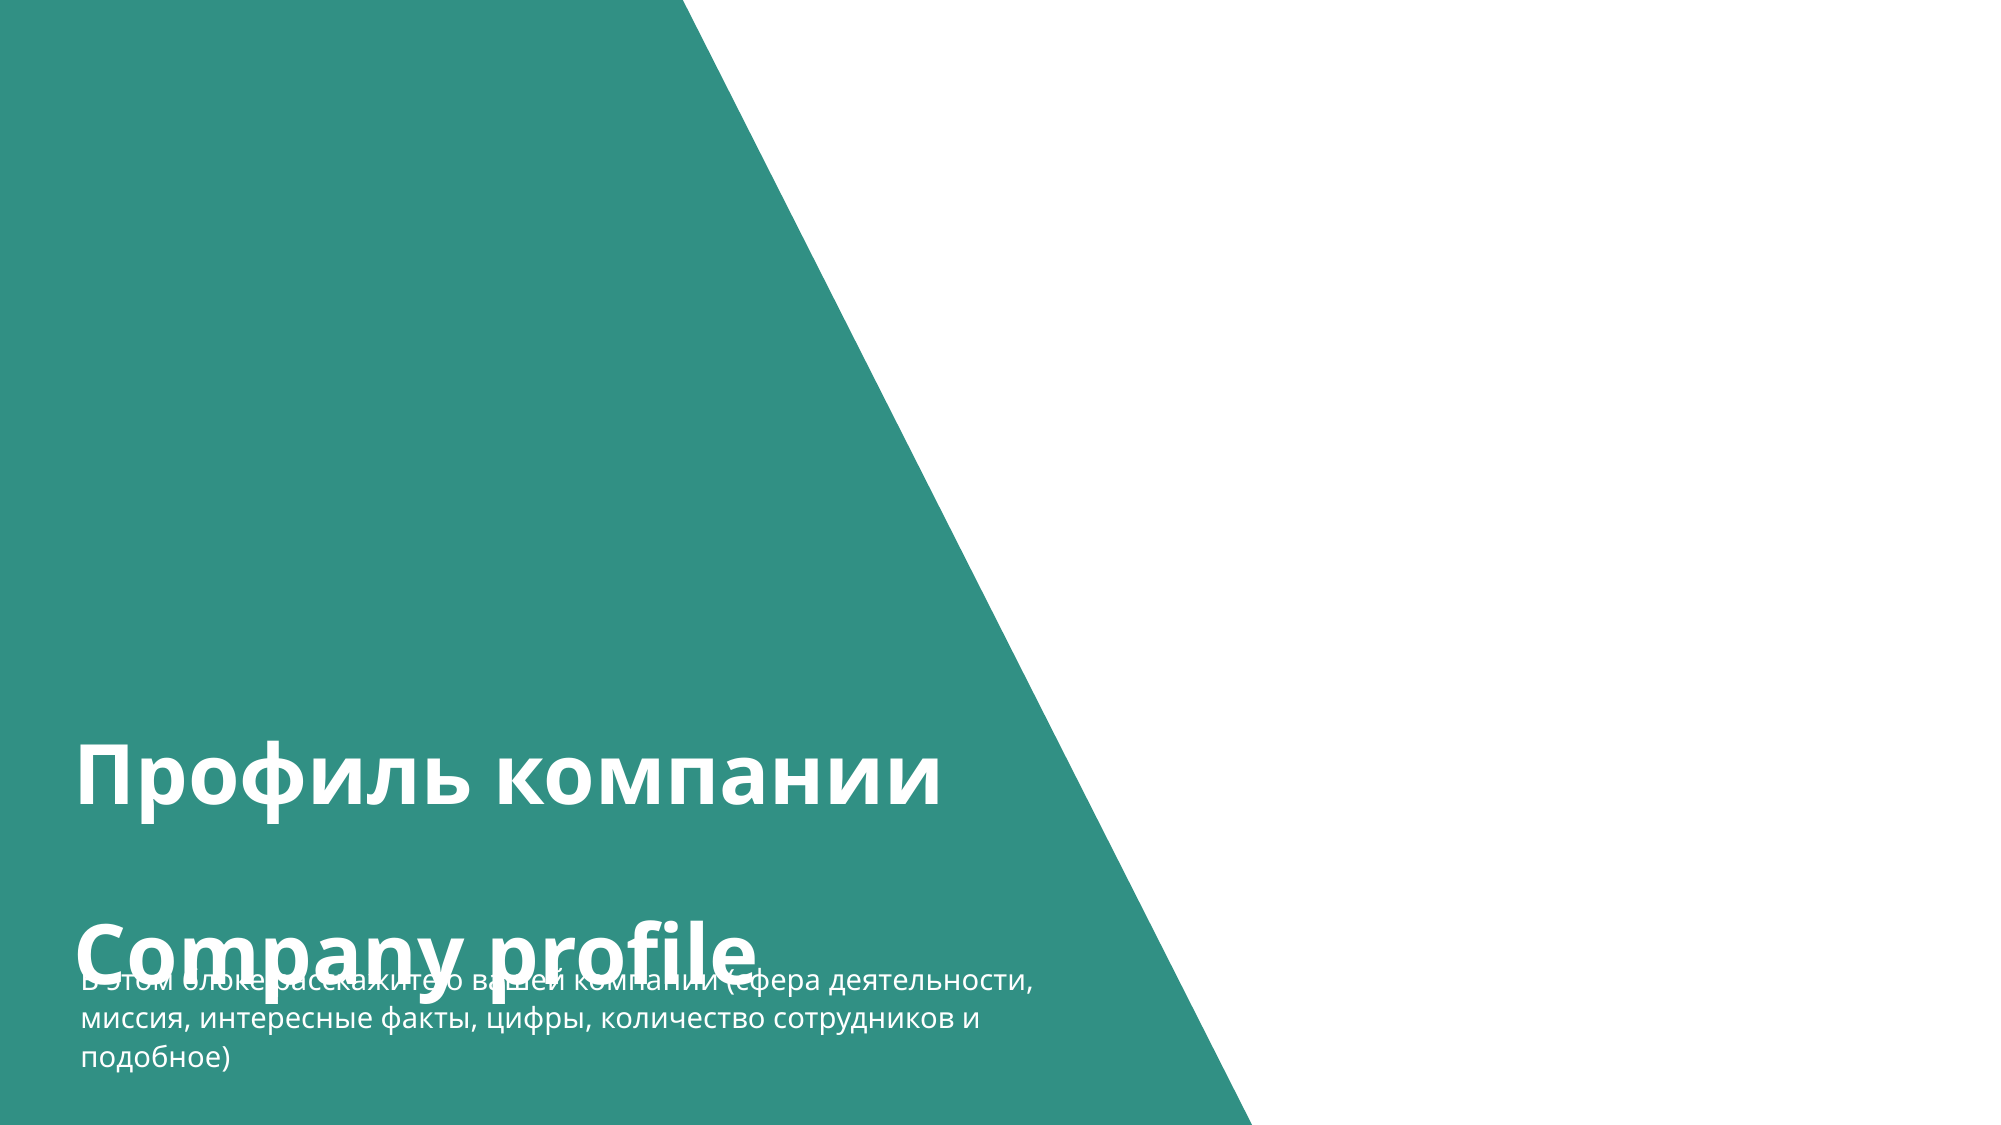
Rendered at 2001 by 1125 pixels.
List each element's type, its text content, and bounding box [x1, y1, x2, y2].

text_box В этом блоке расскажите о вашей компании (сфера деятельности, миссия, интересные факты, цифры, количество сотрудников и подобное) [65, 950, 1132, 1081]
text_box [0, 0, 1253, 1125]
text_box Профиль компании Company profile [58, 725, 1057, 1011]
